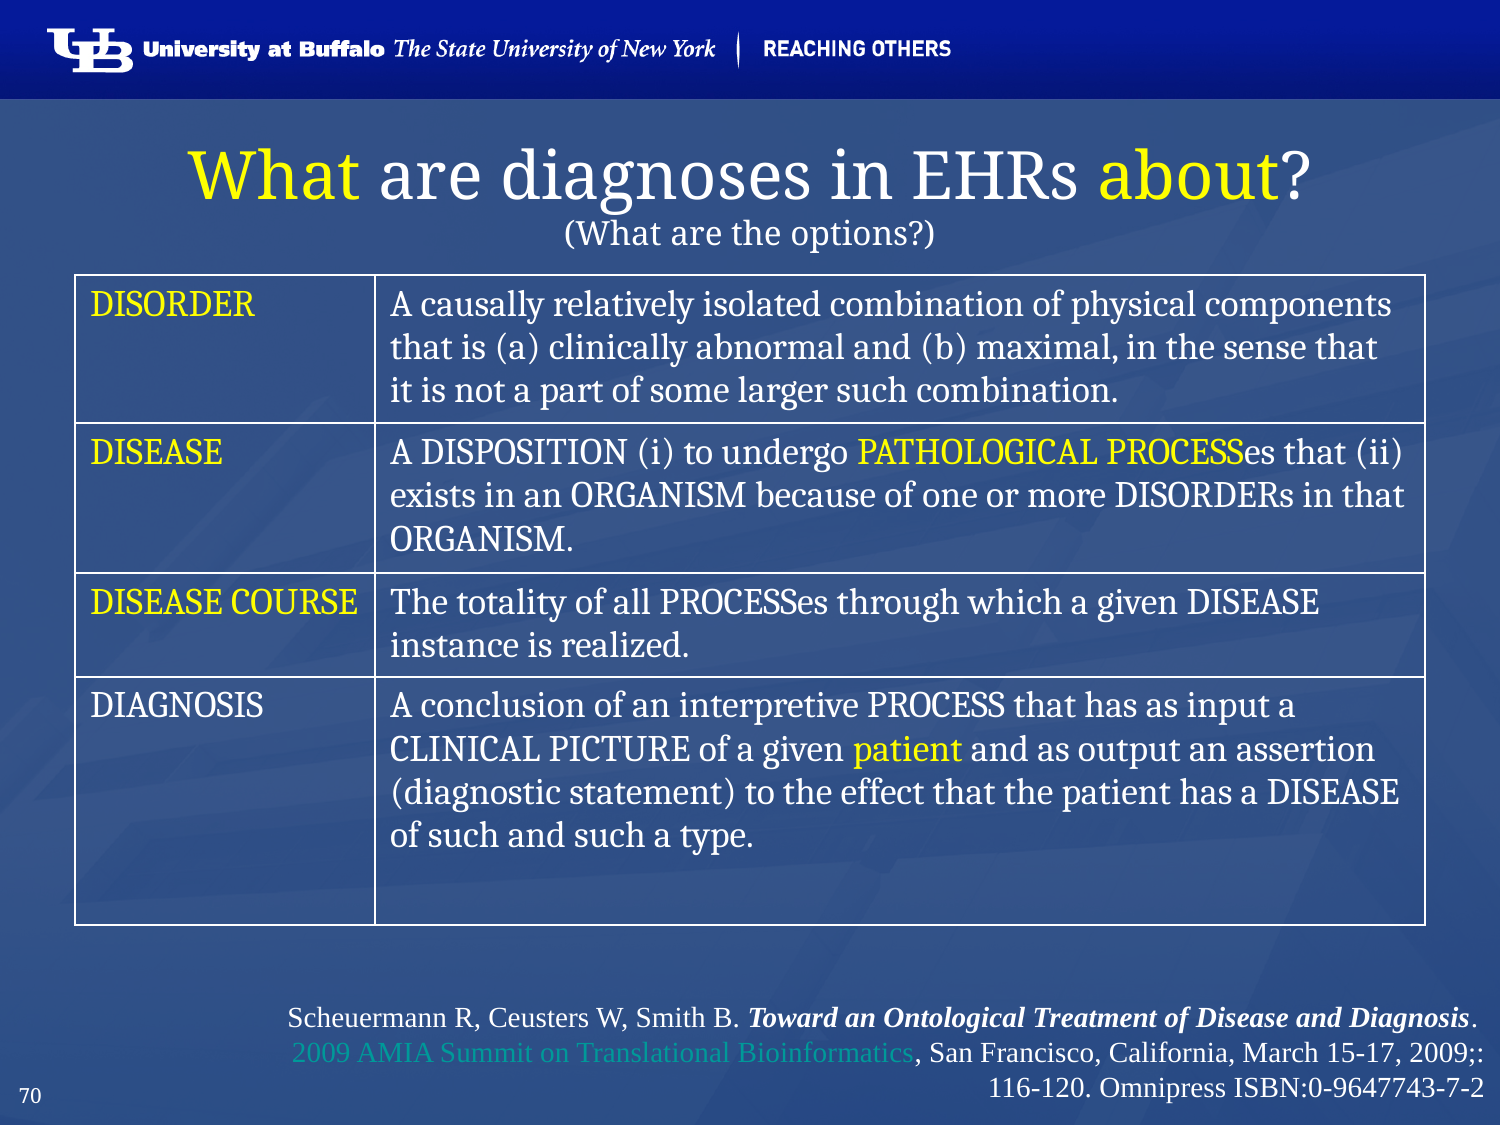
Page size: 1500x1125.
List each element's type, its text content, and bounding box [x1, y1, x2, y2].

table_cell DIAGNOSIS [76, 678, 374, 924]
table_cell DISEASE COURSE [76, 574, 374, 676]
table_header A causally relatively isolated combination of physical components that is (a) clinically abnormal and (b) maximal, in the sense that it is not a part of some larger such combination. [376, 276, 1424, 422]
picture [0, 0, 1500, 99]
table_header DISORDER [76, 276, 374, 422]
table_cell A DISPOSITION (i) to undergo PATHOLOGICAL PROCESSes that (ii) exists in an ORGANISM because of one or more DISORDERs in that ORGANISM. [376, 424, 1424, 572]
title What are diagnoses in EHRs about? (What are the options?) [37, 125, 1463, 250]
table_cell DISEASE [76, 424, 374, 572]
text_box Scheuermann R, Ceusters W, Smith B. Toward an Ontological Treatment of Disease and Diagnosis. 2009 AMIA Summit on Translational Bioinformatics, San Francisco, California, March 15-17, 2009;: 116-120. Omnipress ISBN:0-9647743-7-2 [249, 991, 1500, 1111]
table_cell A conclusion of an interpretive PROCESS that has as input a CLINICAL PICTURE of a given patient and as output an assertion (diagnostic statement) to the effect that the patient has a DISEASE of such and such a type. [376, 678, 1424, 924]
table_cell The totality of all PROCESSes through which a given DISEASE instance is realized. [376, 574, 1424, 676]
